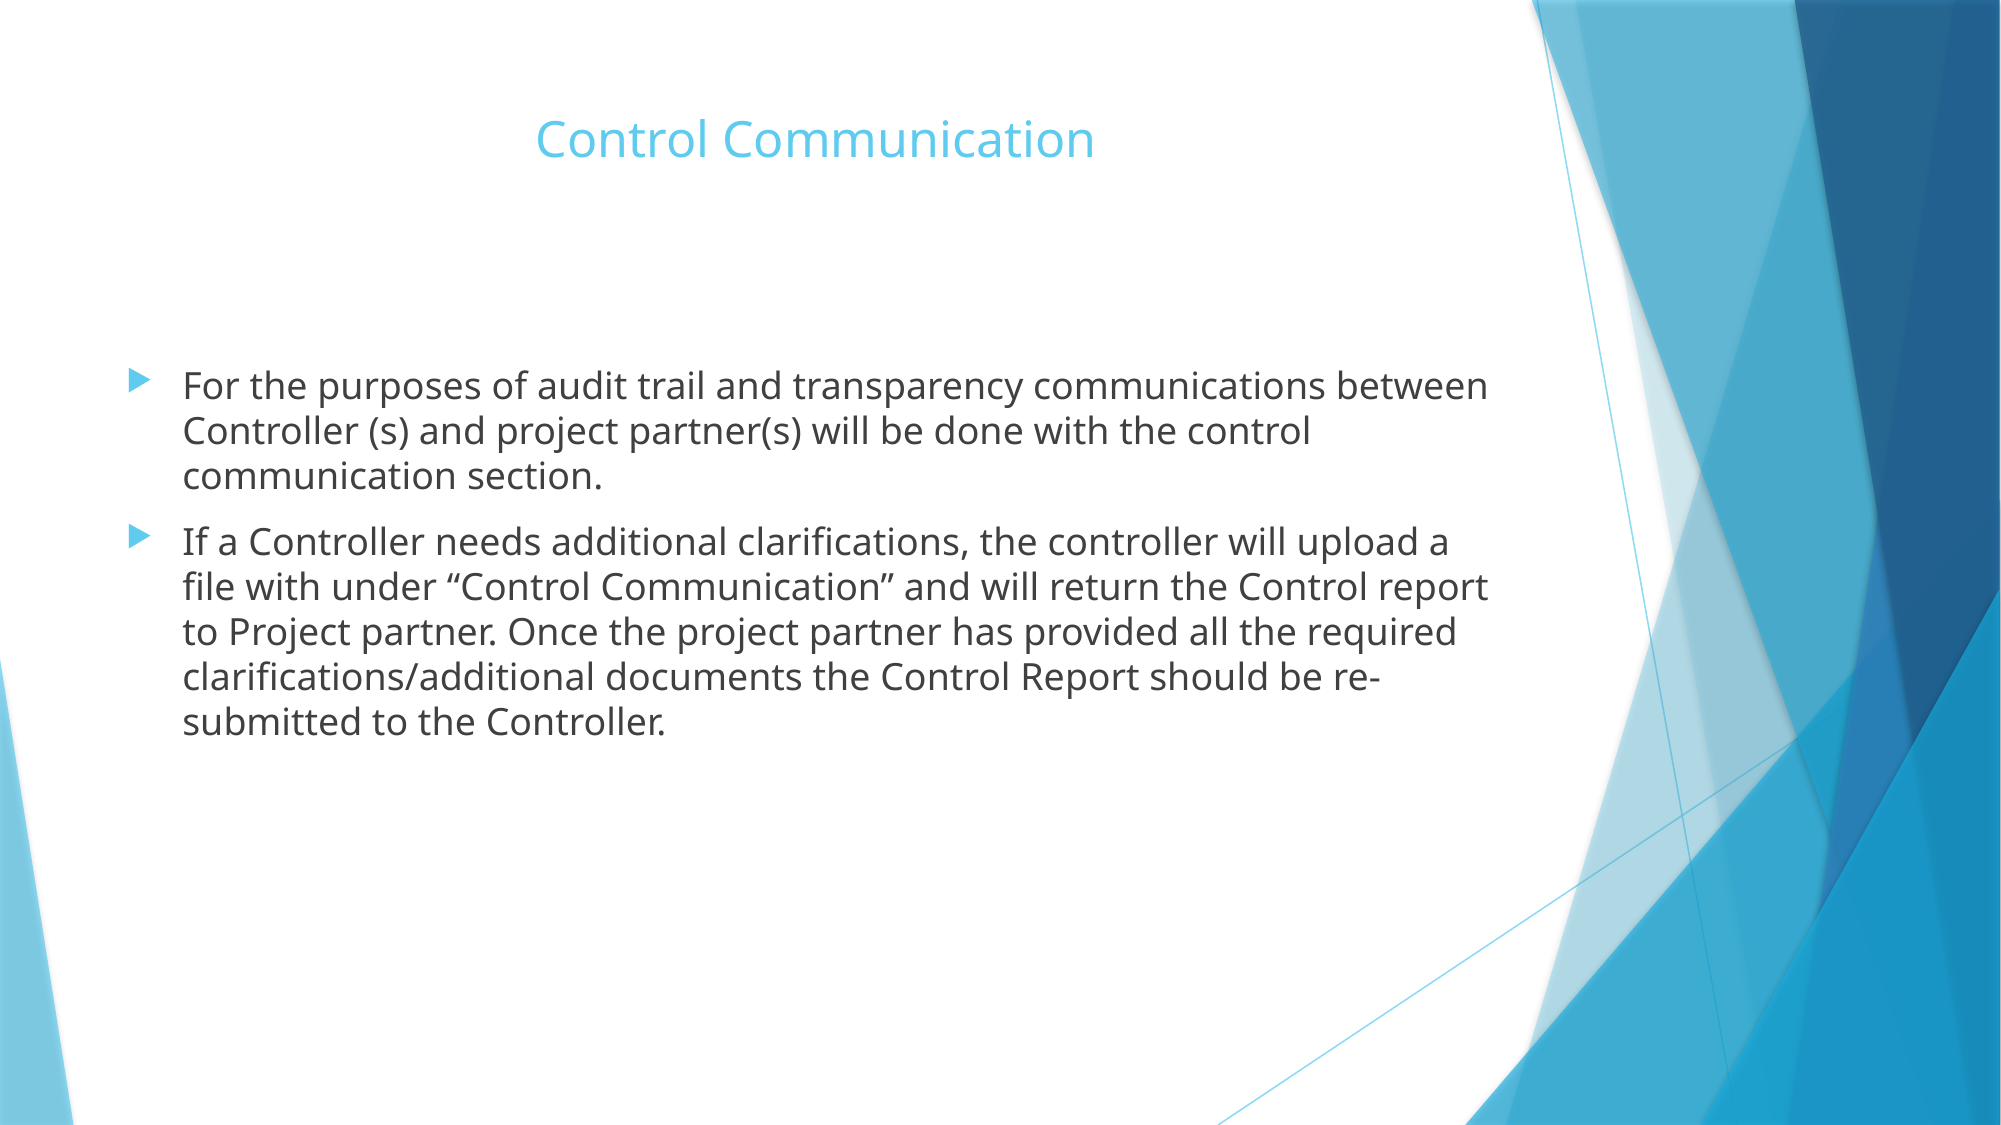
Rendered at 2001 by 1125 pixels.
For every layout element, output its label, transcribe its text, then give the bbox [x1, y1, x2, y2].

list For the purposes of audit trail and transparency communications between Controller (s) and project partner(s) will be done with the control communication section. If a Controller needs additional clarifications, the controller will upload a file with under “Control Communication” and will return the Control report to Project partner. Once the project partner has provided all the required clarifications/additional documents the Control Report should be re-submitted to the Controller. [111, 354, 1522, 992]
title Control Communication [111, 99, 1522, 191]
